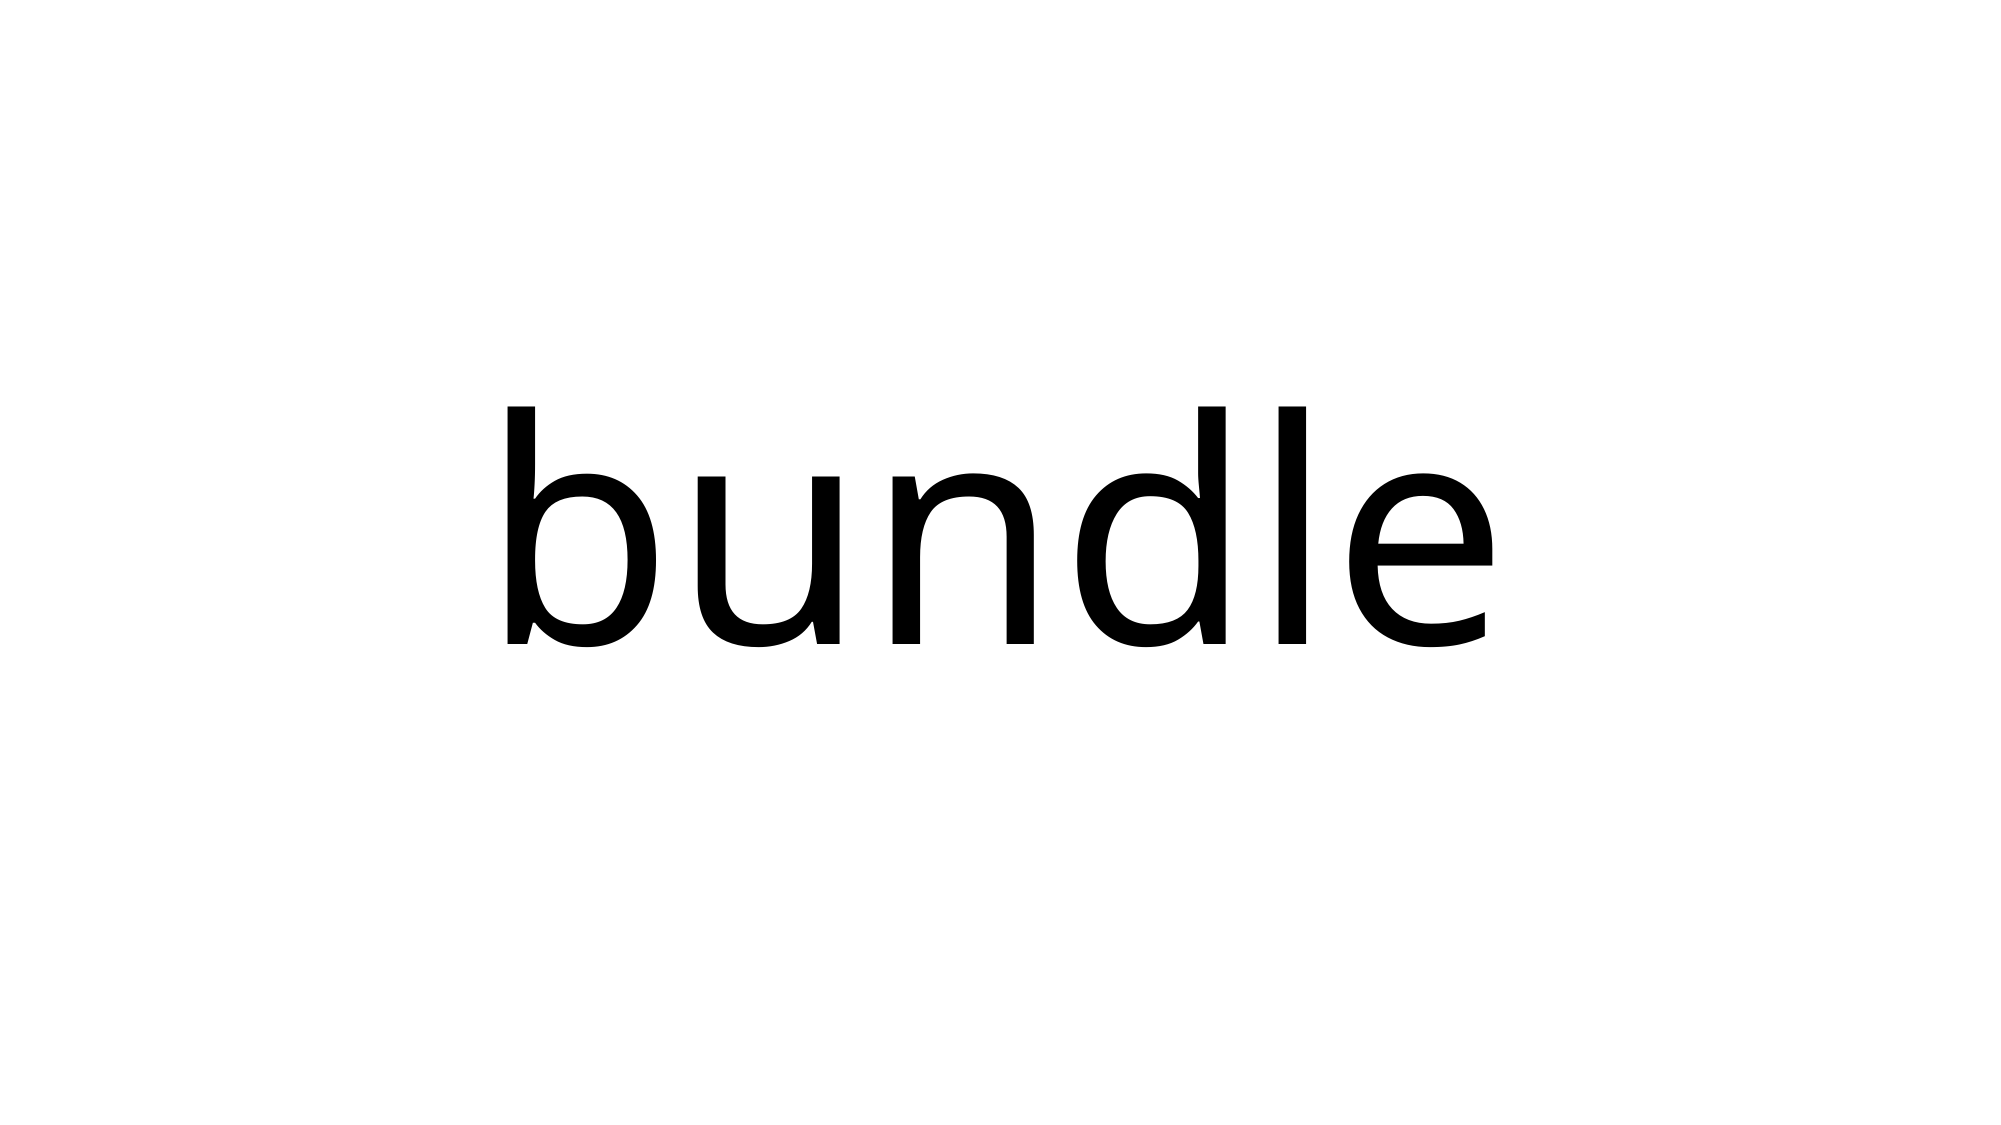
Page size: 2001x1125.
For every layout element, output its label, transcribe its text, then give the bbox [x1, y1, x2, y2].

title bundle [245, 327, 1746, 720]
